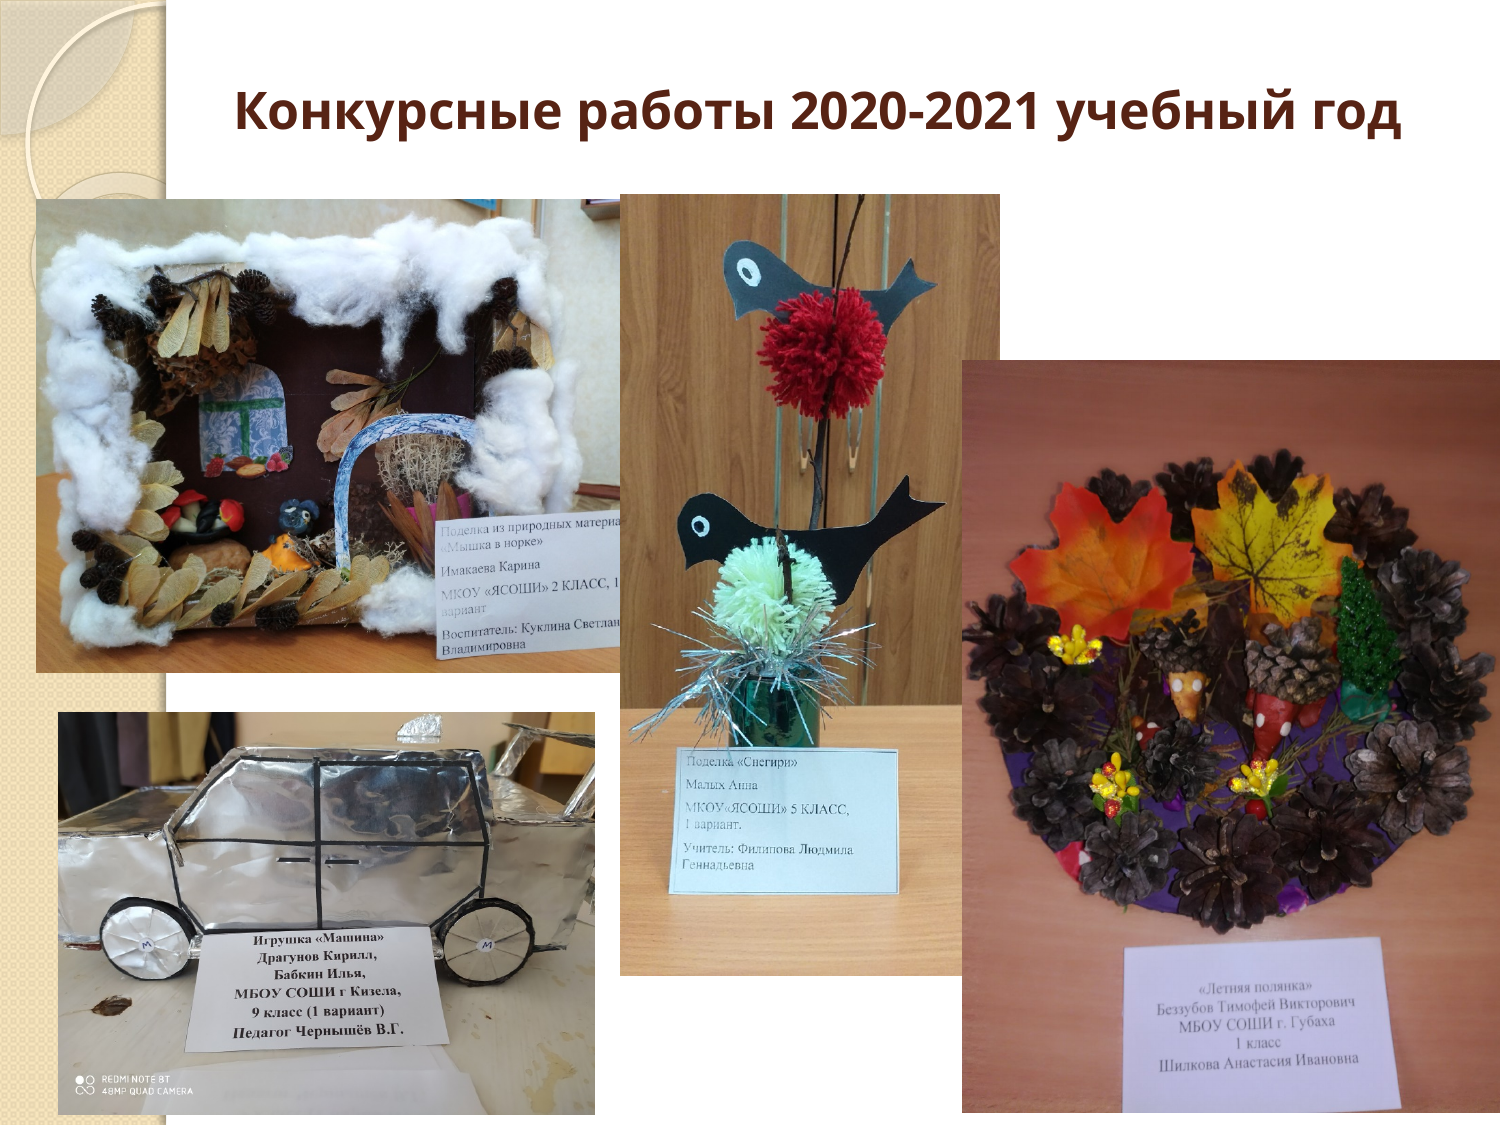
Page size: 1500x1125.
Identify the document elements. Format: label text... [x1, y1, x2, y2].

title Конкурсные работы 2020-2021 учебный год [218, 45, 1466, 173]
picture [35, 194, 1500, 1113]
picture [58, 712, 595, 1115]
